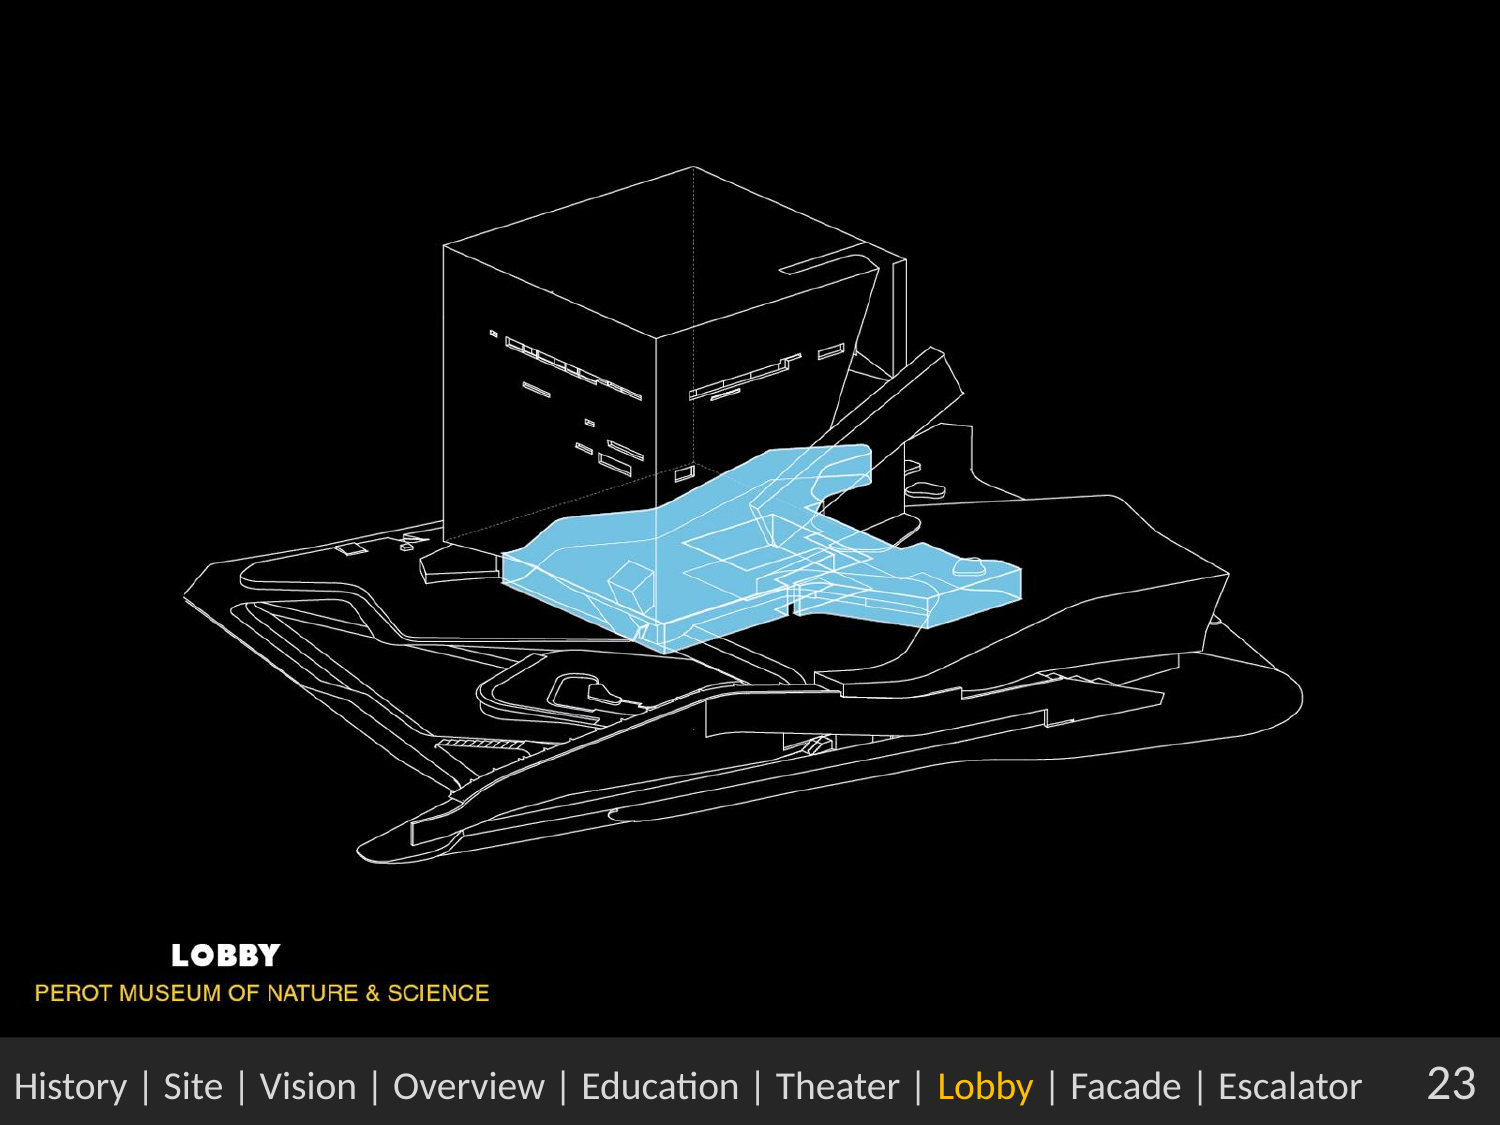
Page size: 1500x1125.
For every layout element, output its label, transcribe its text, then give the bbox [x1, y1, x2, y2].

text_box History | Site | Vision | Overview | Education | Theater | Lobby | Facade | Escalator 23 [0, 1041, 1499, 1125]
picture [0, 0, 1500, 1035]
